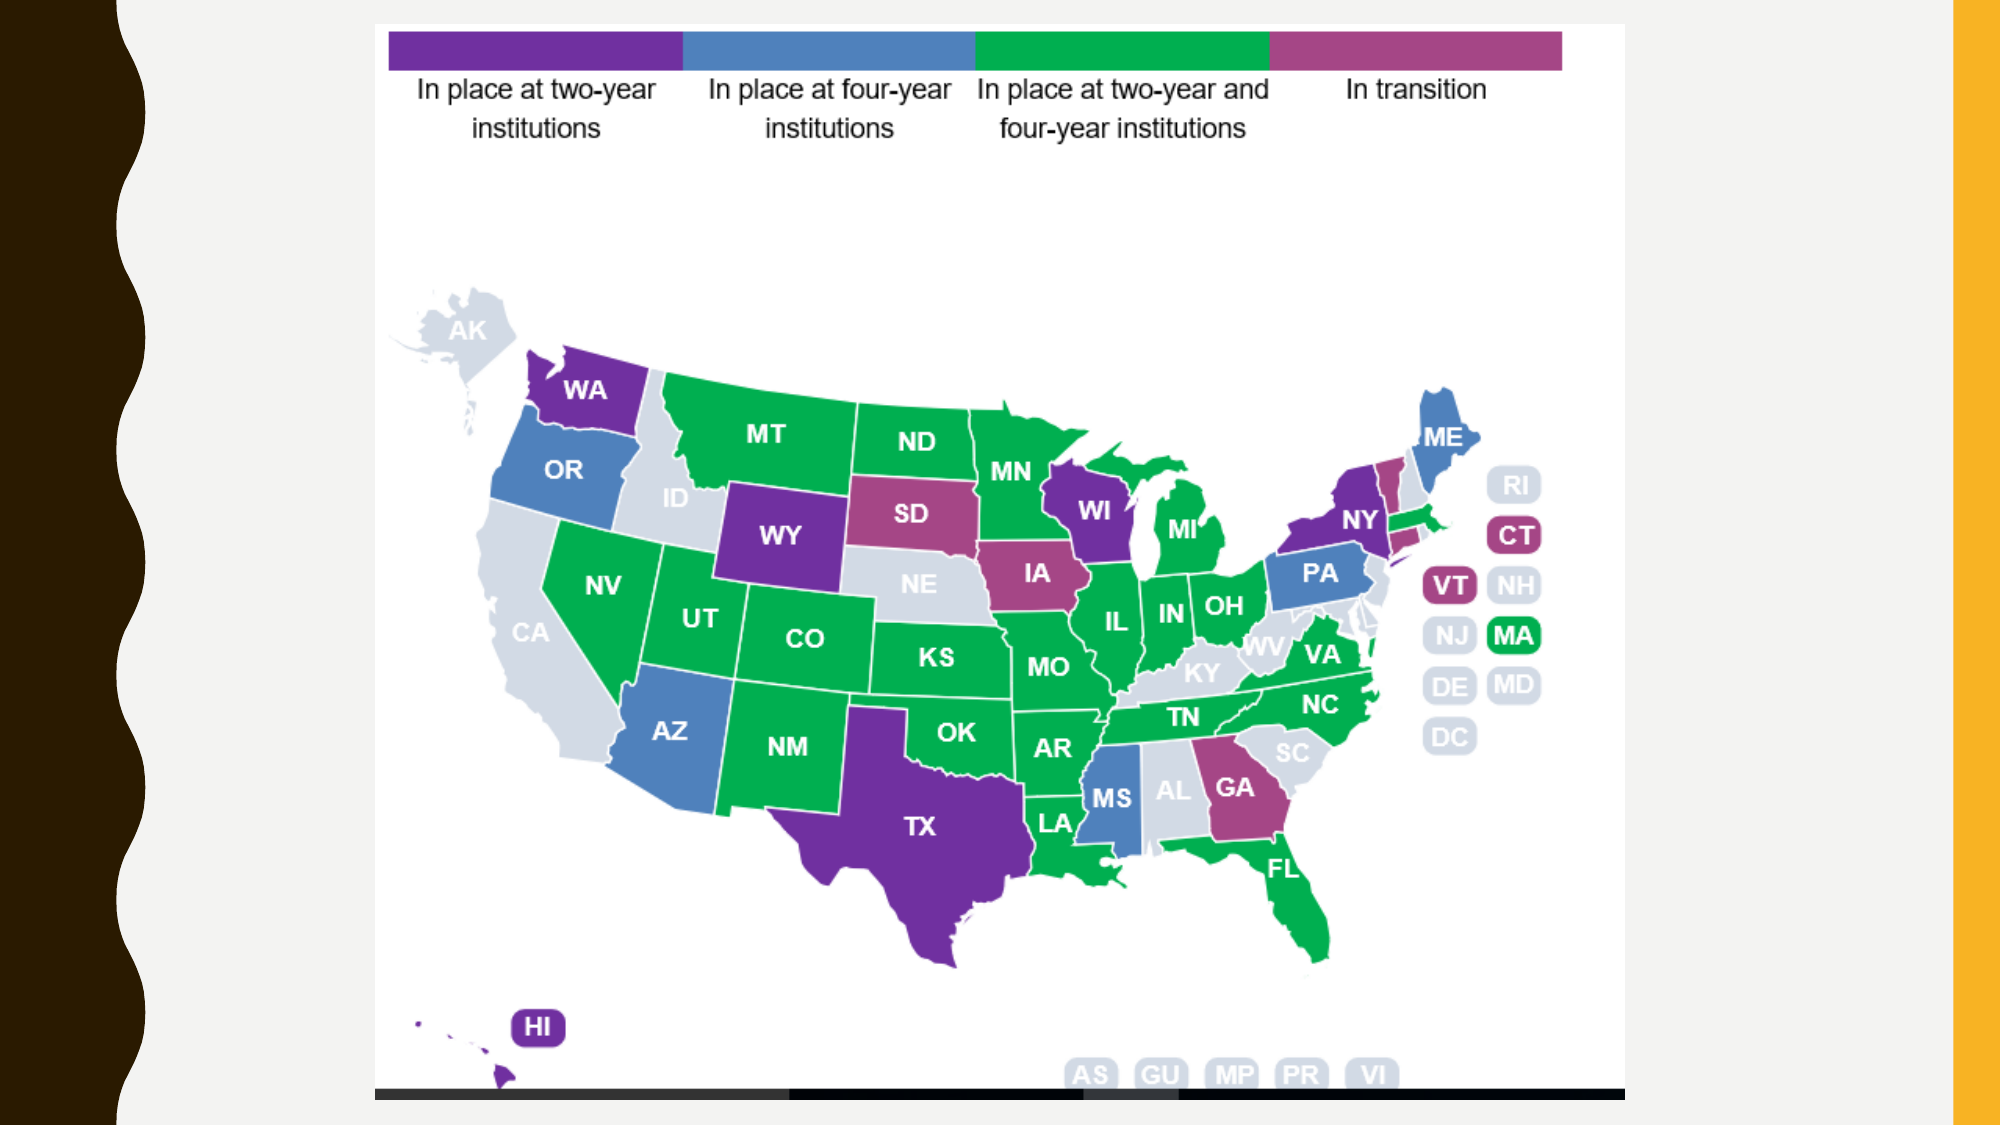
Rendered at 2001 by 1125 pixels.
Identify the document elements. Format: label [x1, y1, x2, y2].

picture [375, 24, 1625, 1100]
